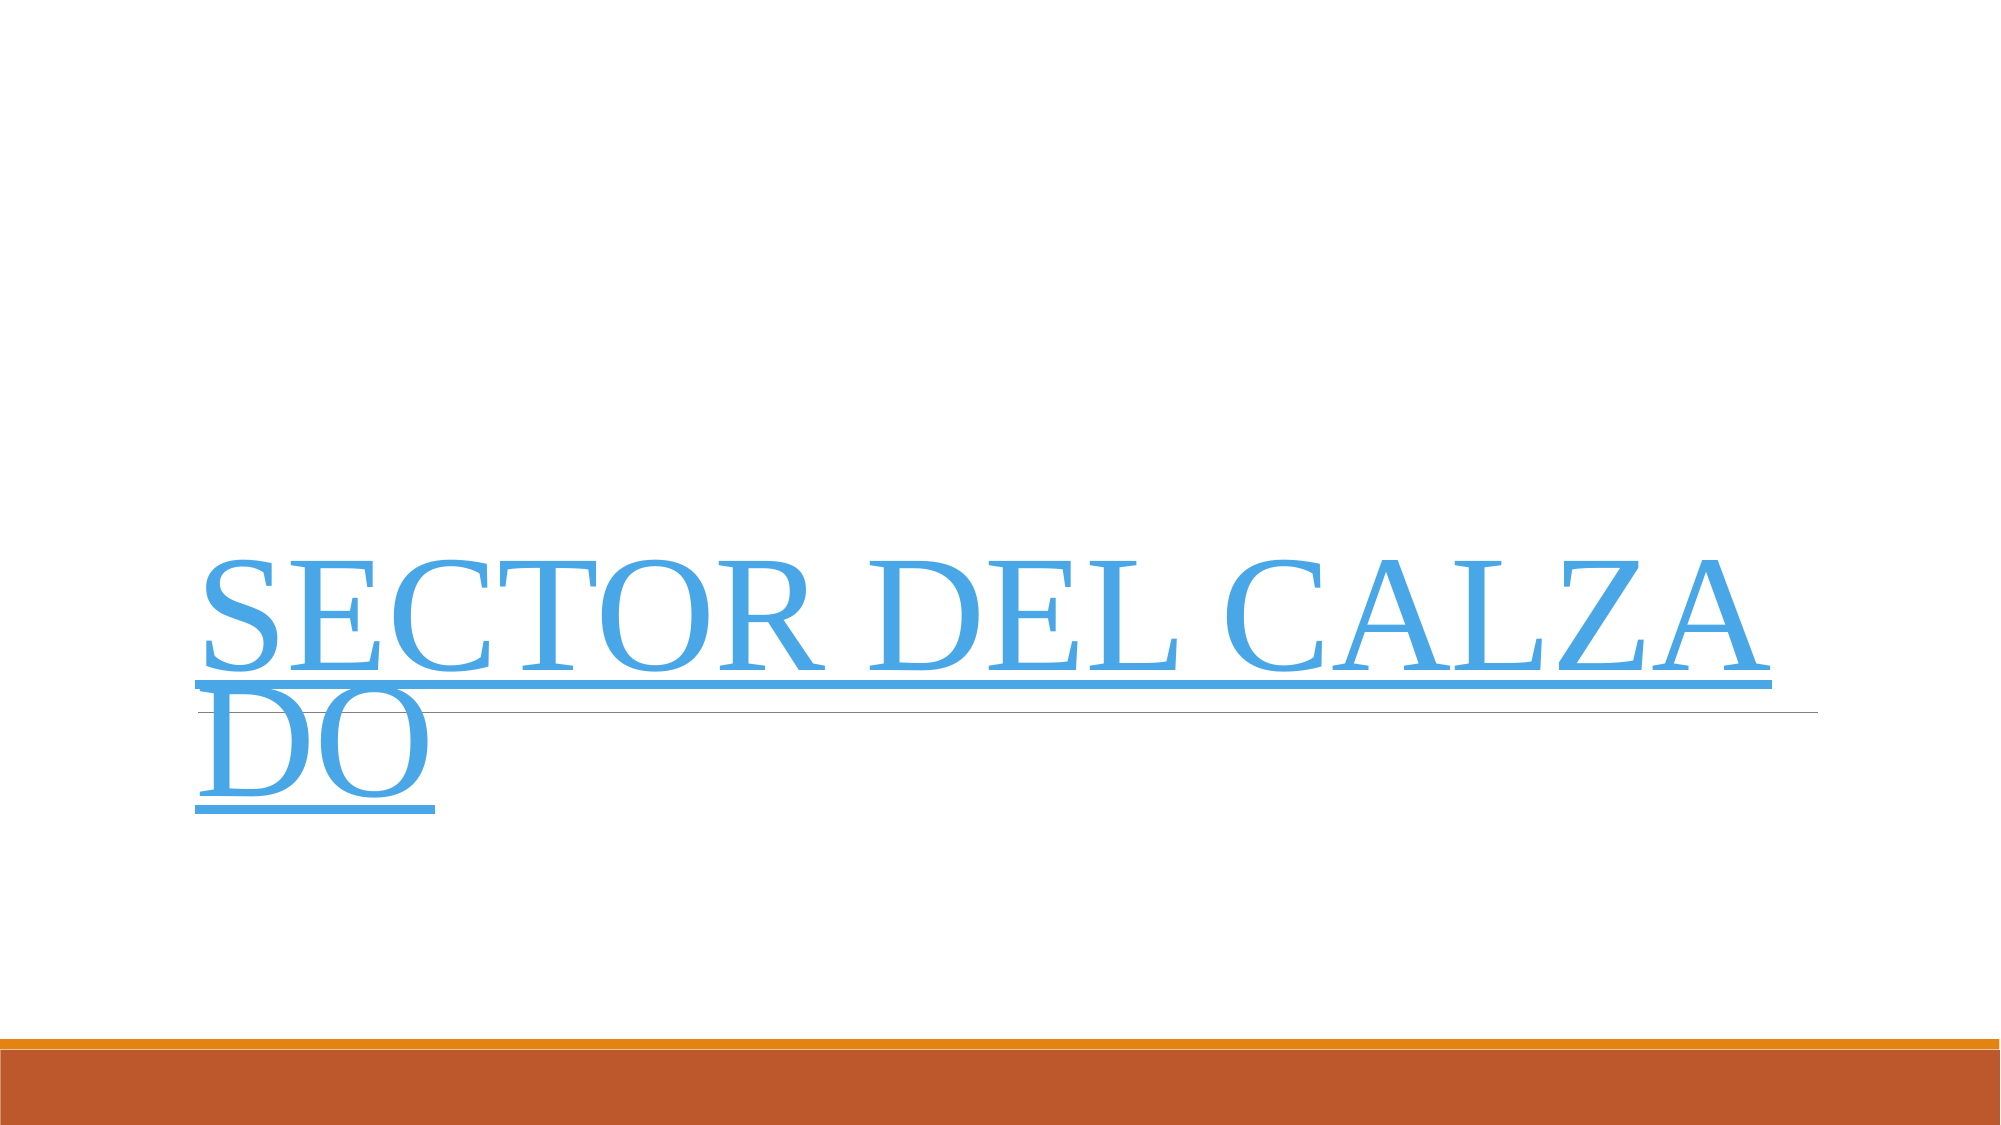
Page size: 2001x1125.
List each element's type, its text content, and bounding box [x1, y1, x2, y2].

title SECTOR DEL CALZADO [180, 124, 1830, 710]
